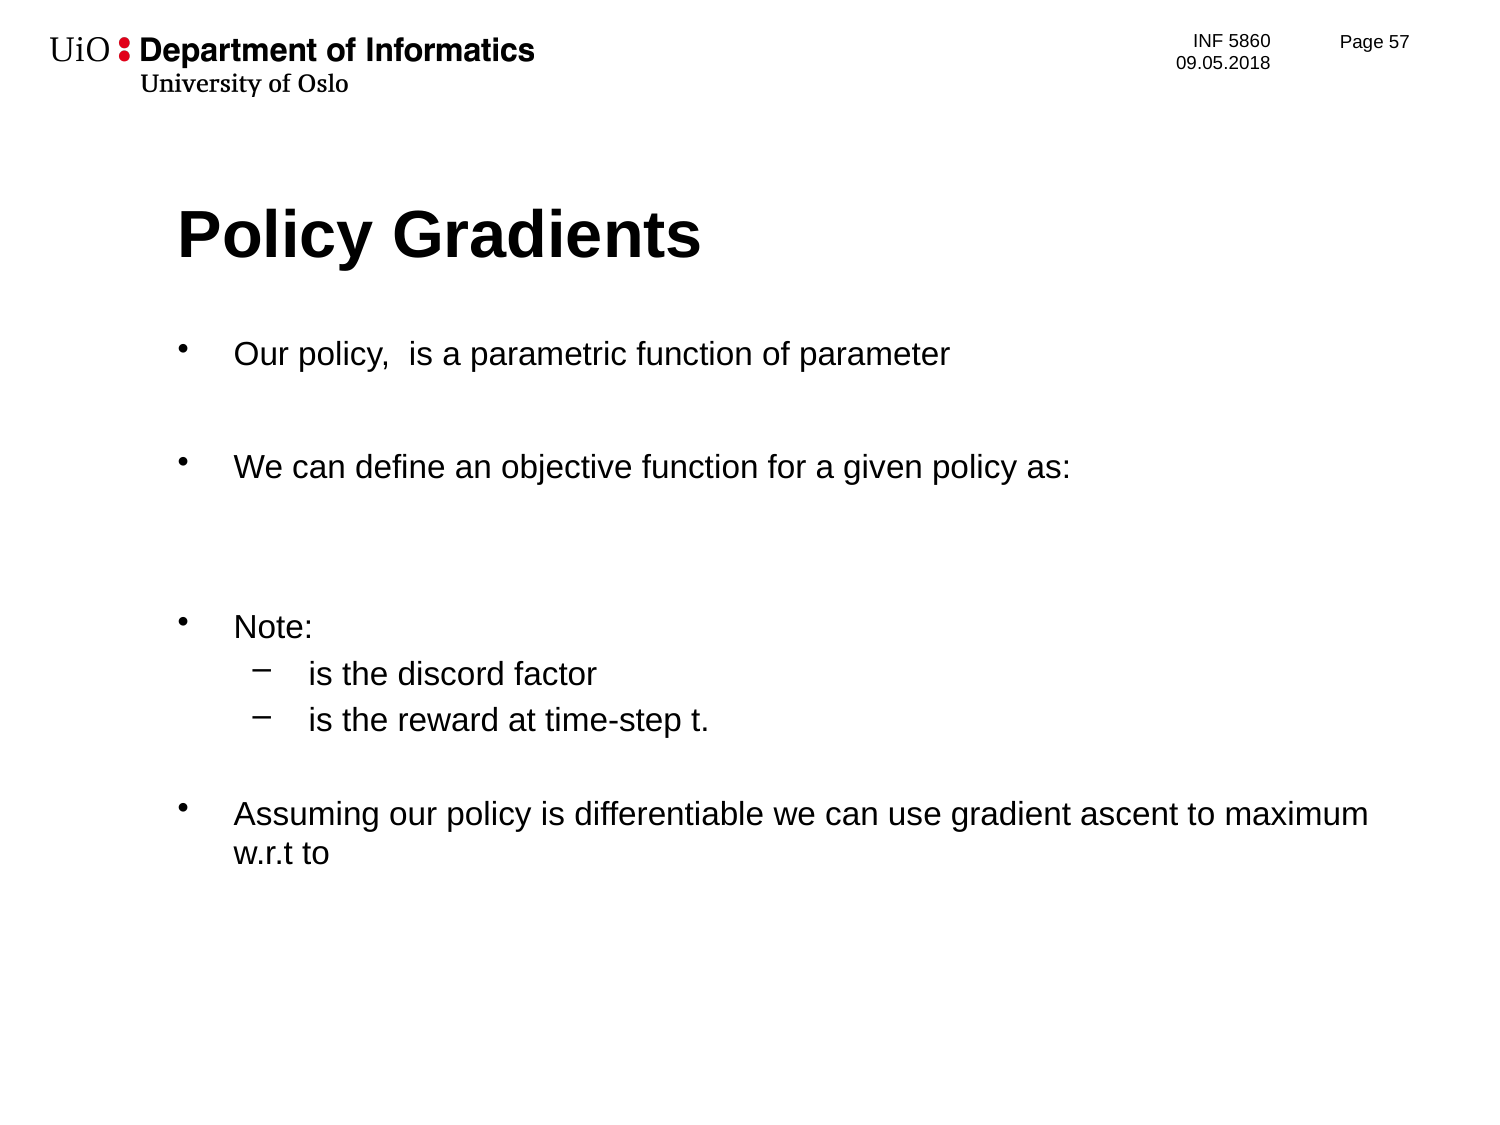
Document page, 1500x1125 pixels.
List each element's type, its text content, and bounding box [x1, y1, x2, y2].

slide_number Page 58 [1317, 21, 1426, 98]
picture [50, 37, 534, 97]
title Policy Gradients [162, 137, 1425, 325]
